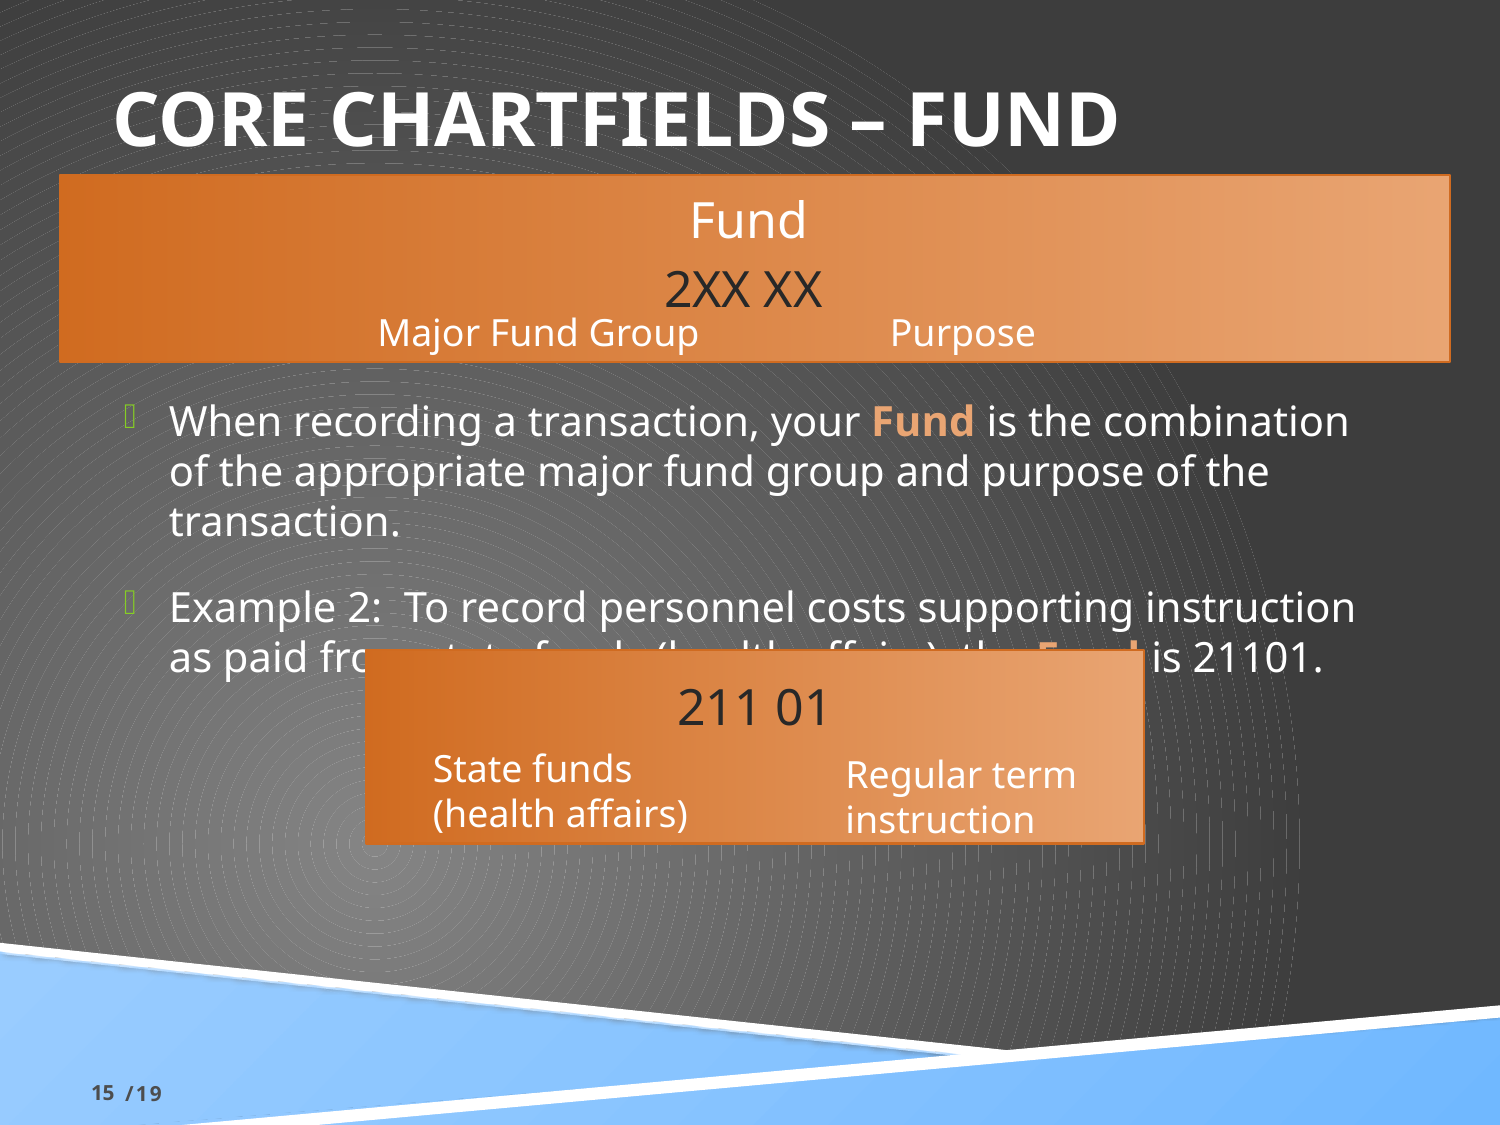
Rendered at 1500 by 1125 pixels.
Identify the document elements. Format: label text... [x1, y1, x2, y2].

footer /19 [125, 1049, 263, 1110]
text_box Major Fund Group [362, 301, 720, 362]
text_box Purpose [875, 301, 1122, 362]
slide_number 15 [39, 1047, 115, 1108]
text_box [365, 649, 1144, 851]
text_box Fund [675, 181, 922, 257]
text_box [59, 174, 1451, 363]
title Core Chartfields – Fund [112, 45, 1388, 174]
text_box 2XX XX [624, 249, 862, 325]
list When recording a transaction, your Fund is the combination of the appropriate major fund group and purpose of the transaction. Example 2: To record personnel costs supporting instruction as paid from state funds (health affairs), the Fund is 21101. [112, 387, 1388, 1050]
